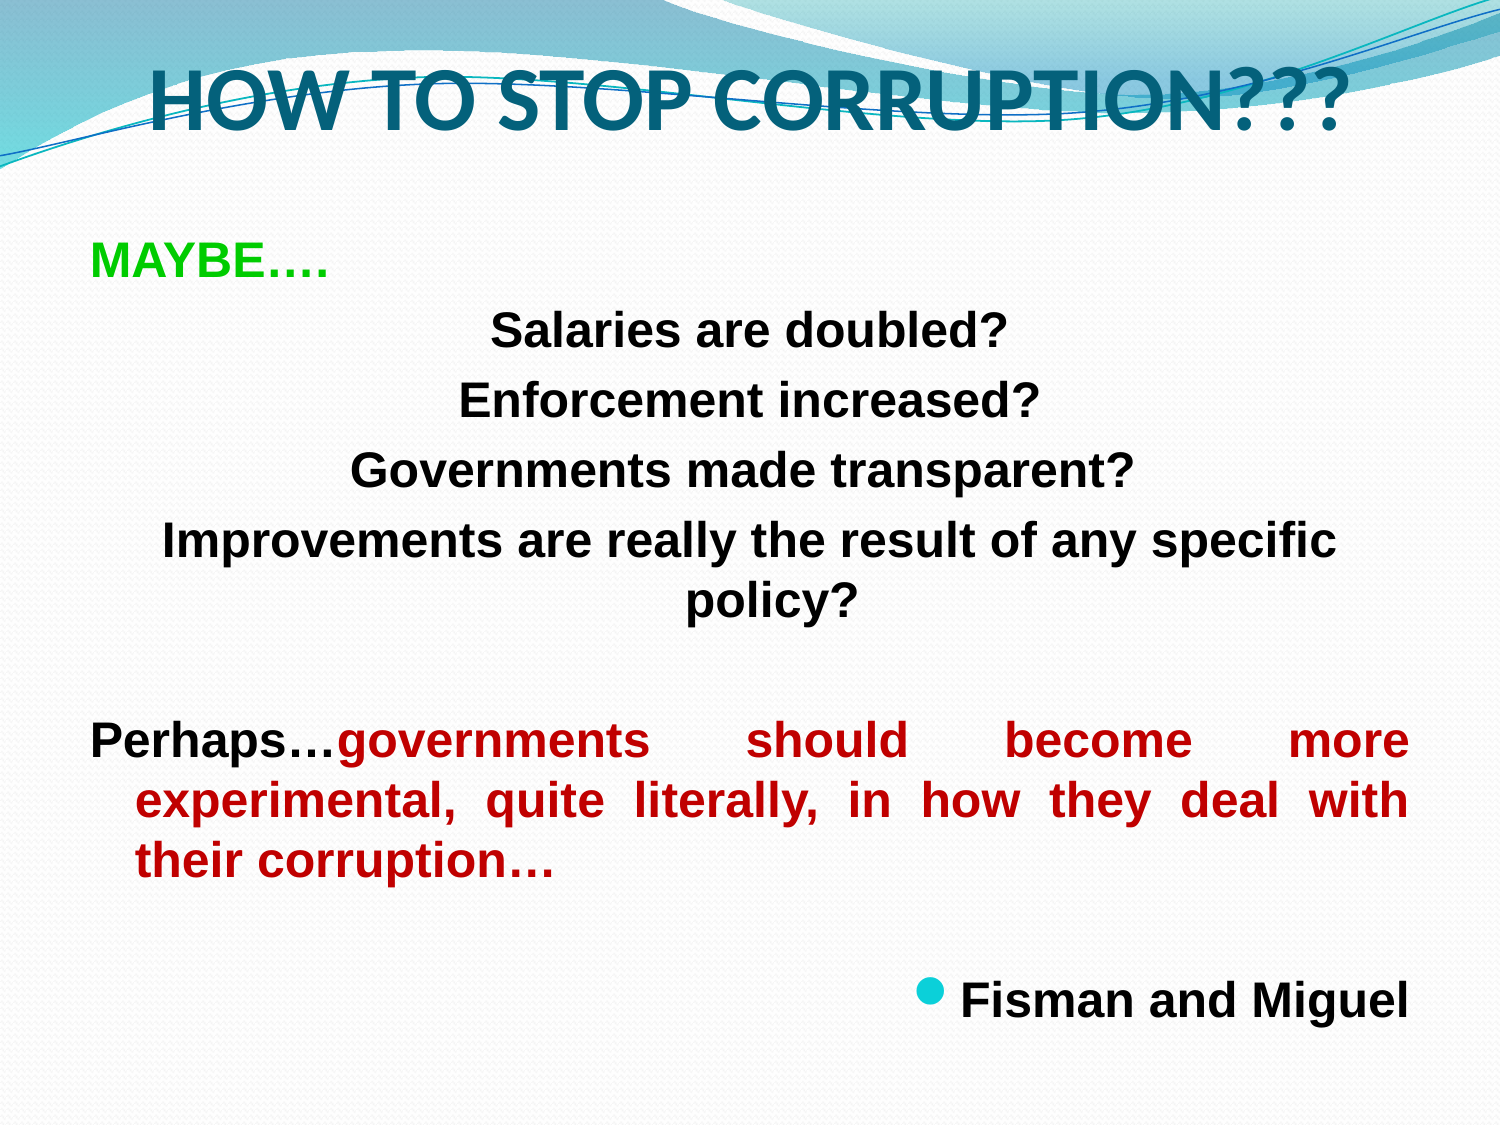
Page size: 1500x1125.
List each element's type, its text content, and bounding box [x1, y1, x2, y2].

title HOW TO STOP CORRUPTION??? [76, 30, 1427, 149]
list MAYBE…. Salaries are doubled? Enforcement increased? Governments made transparent? Improvements are really the result of any specific policy? Perhaps…governments should become more experimental, quite literally, in how they deal with their corruption… Fisman and Miguel [75, 219, 1425, 1038]
